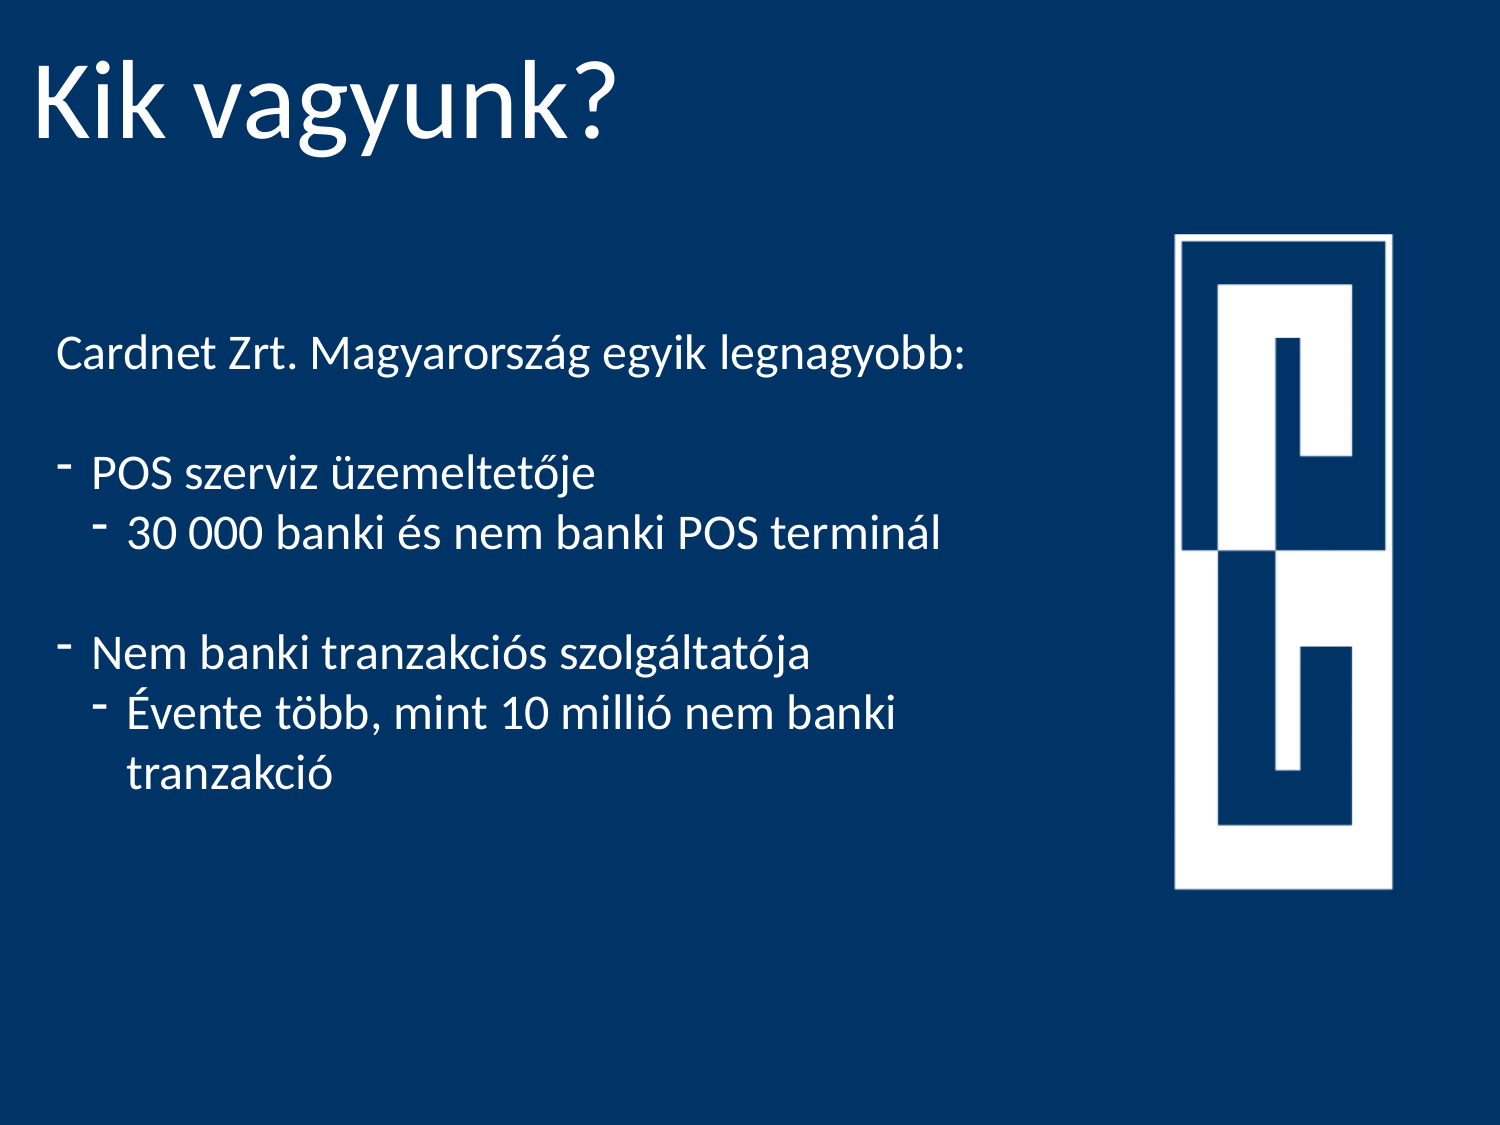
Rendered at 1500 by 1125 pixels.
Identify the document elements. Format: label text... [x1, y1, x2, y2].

text_box Kik vagyunk? [17, 19, 1187, 169]
picture [1169, 227, 1403, 898]
text_box Cardnet Zrt. Magyarország egyik legnagyobb: POS szerviz üzemeltetője 30 000 banki és nem banki POS terminál Nem banki tranzakciós szolgáltatója Évente több, mint 10 millió nem banki tranzakció [41, 312, 1128, 868]
